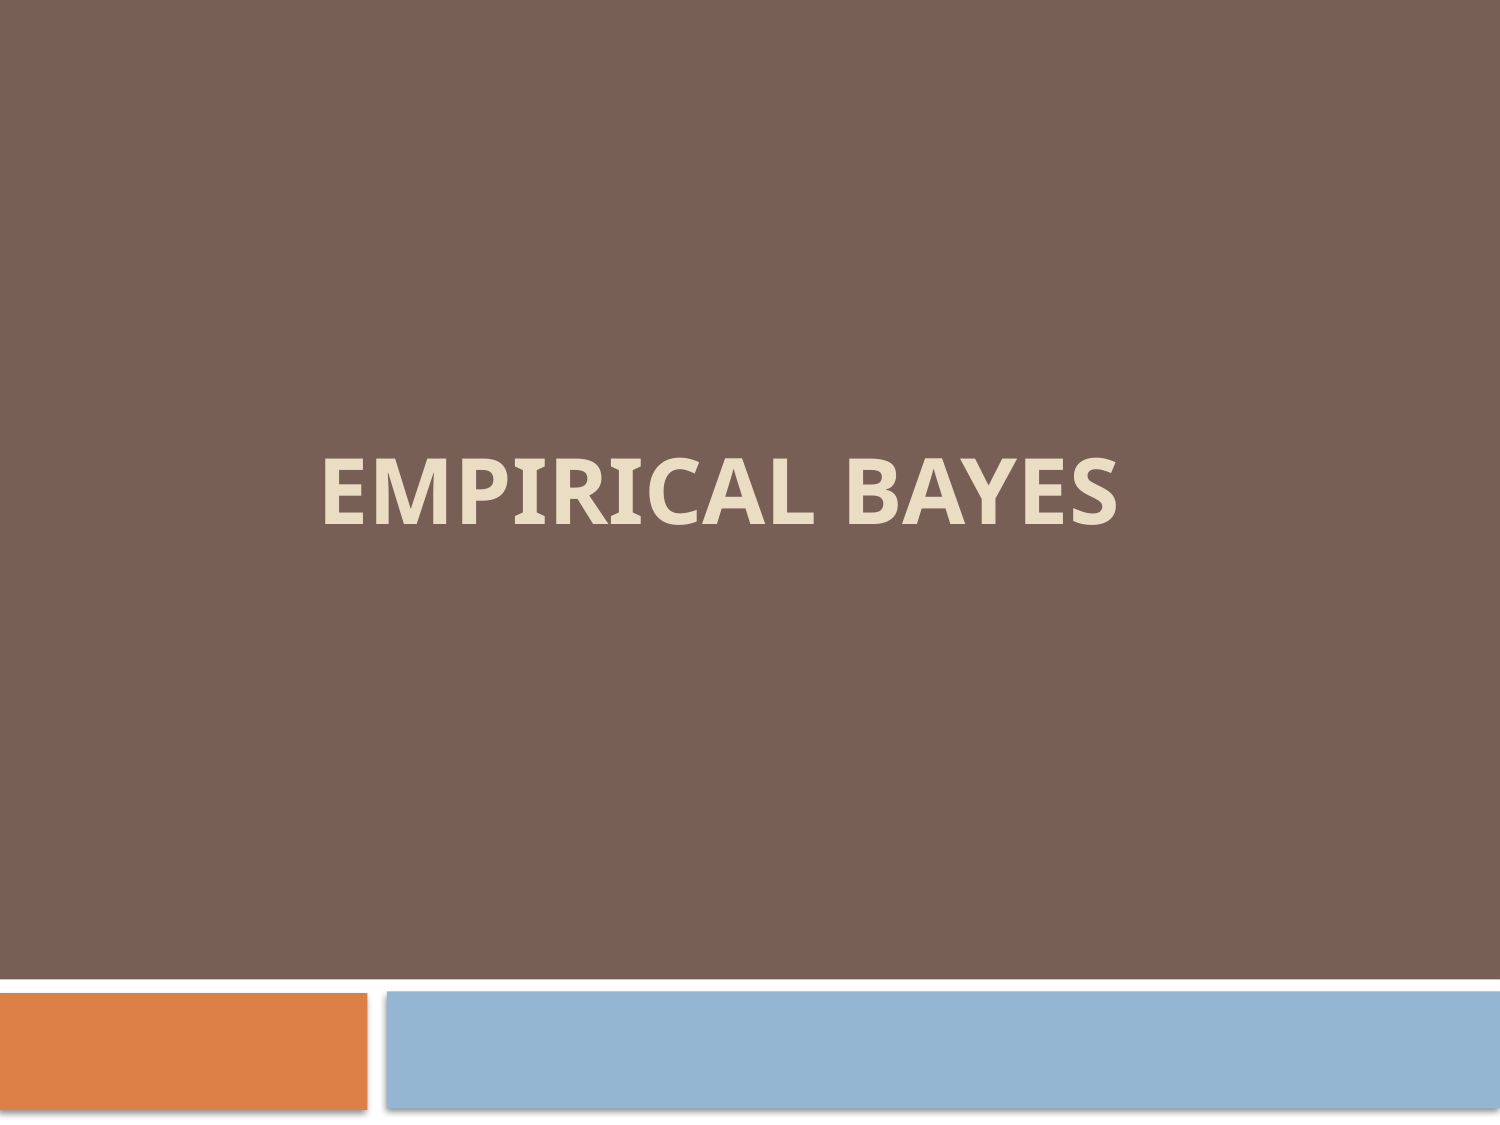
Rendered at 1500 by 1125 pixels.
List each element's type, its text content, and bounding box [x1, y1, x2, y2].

title Empirical Bayes [187, 249, 1250, 550]
